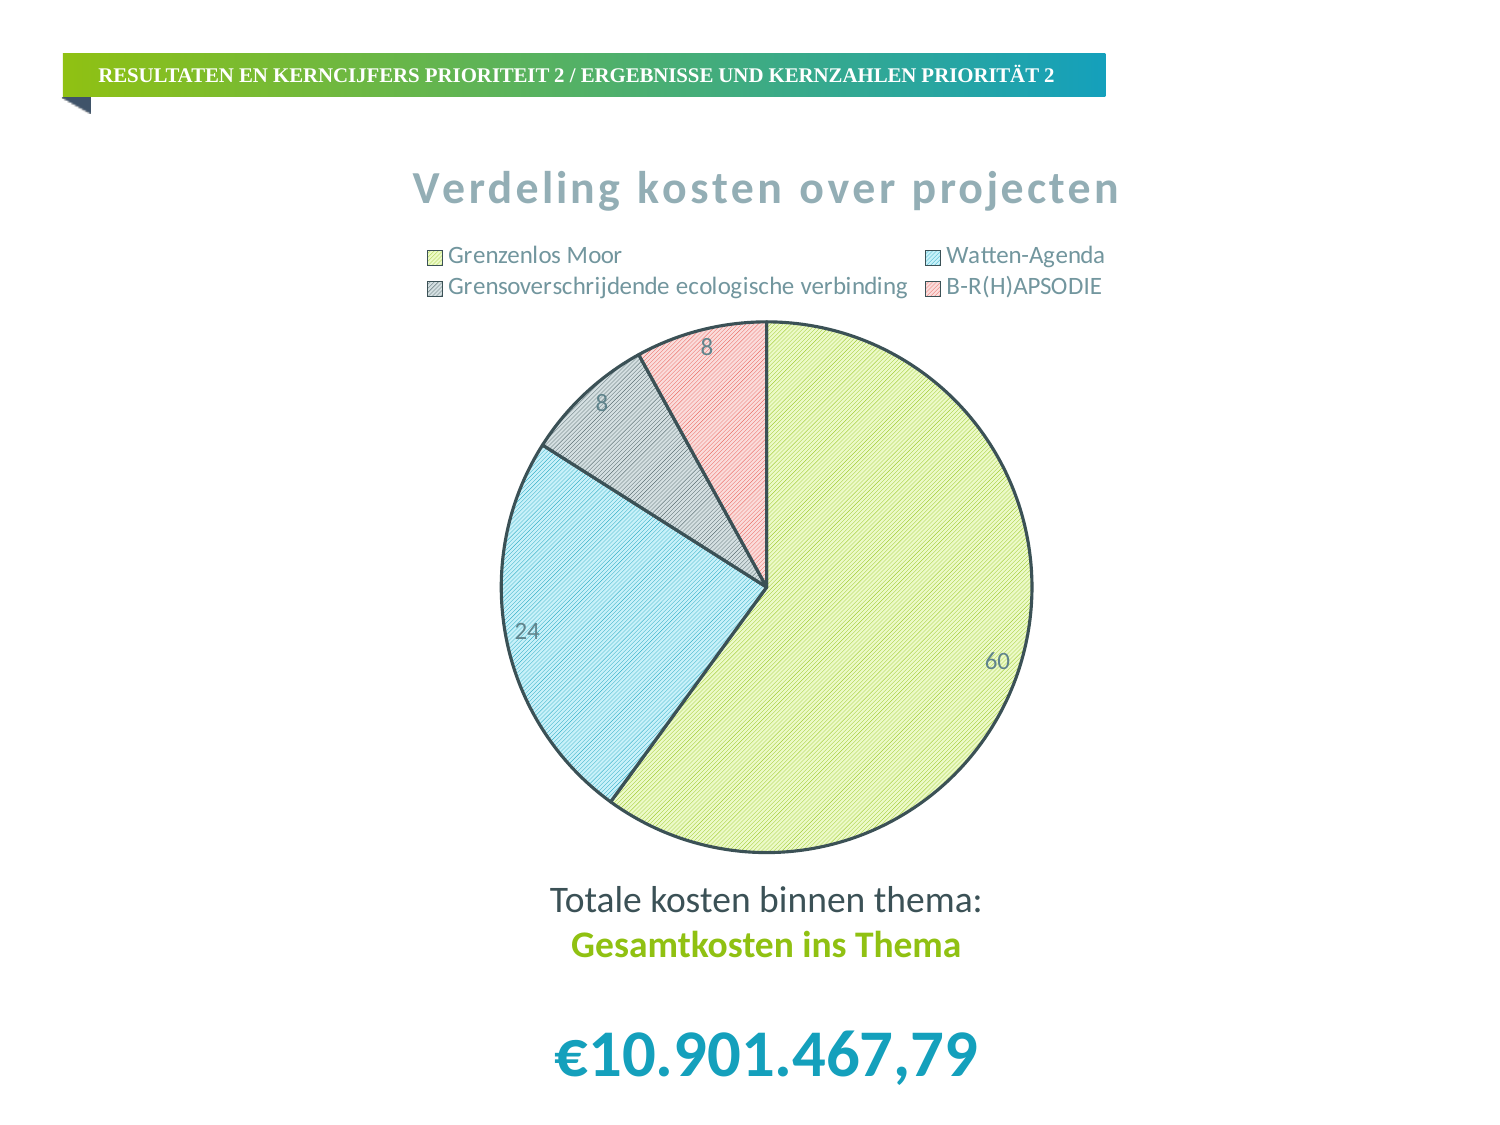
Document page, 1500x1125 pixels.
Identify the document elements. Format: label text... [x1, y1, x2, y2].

text_box Totale kosten binnen thema: Gesamtkosten ins Thema €10.901.467,79 [414, 877, 1119, 1098]
list Resultaten en kerncijfers prioriteit 2 / ergebnisse und kernzahlen priorität 2 [62, 53, 1106, 97]
chart [164, 132, 1369, 868]
